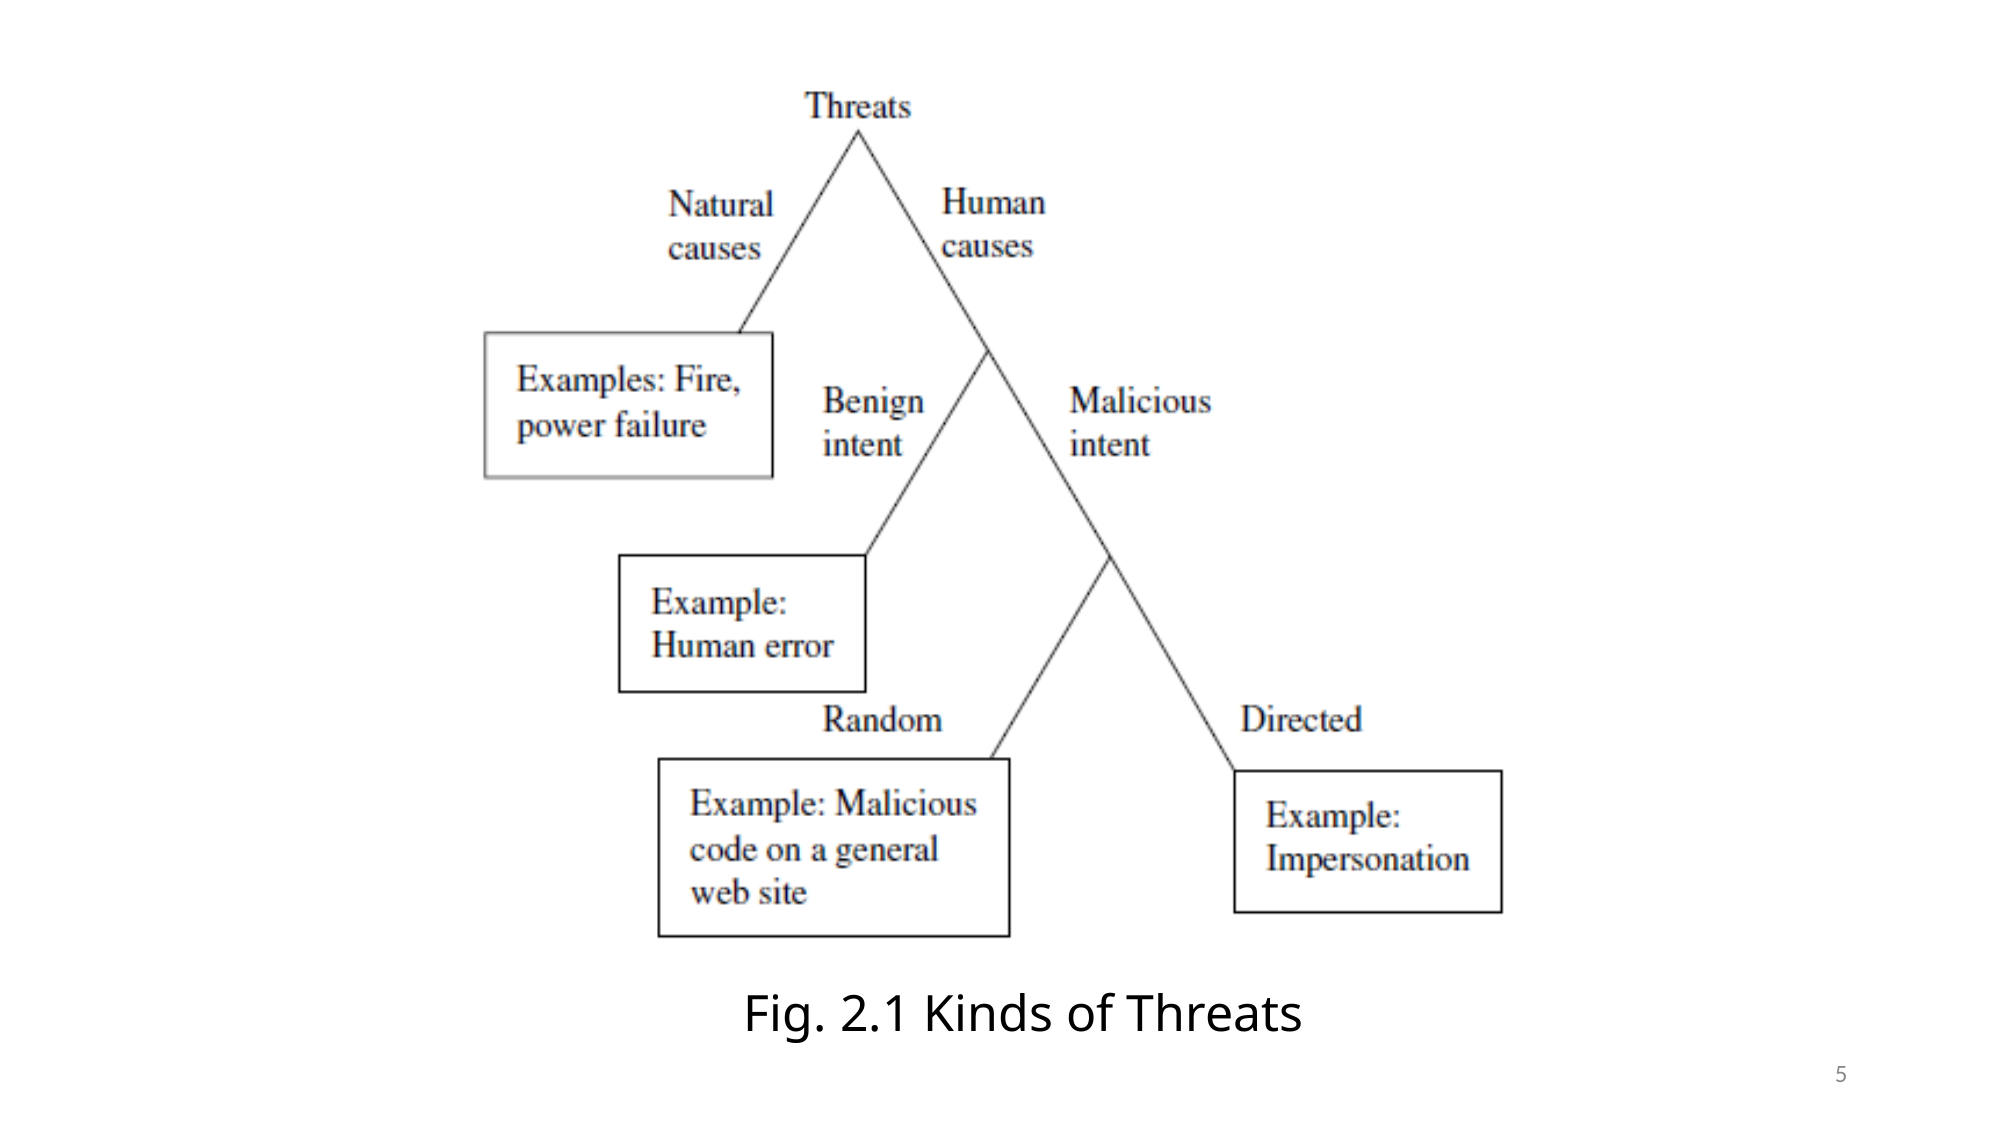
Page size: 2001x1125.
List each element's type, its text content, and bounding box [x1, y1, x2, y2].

picture [454, 66, 1594, 955]
slide_number 5 [1412, 1042, 1863, 1103]
subtitle Cont. Fig. 2.1 Kinds of Threats [147, 73, 1900, 1059]
